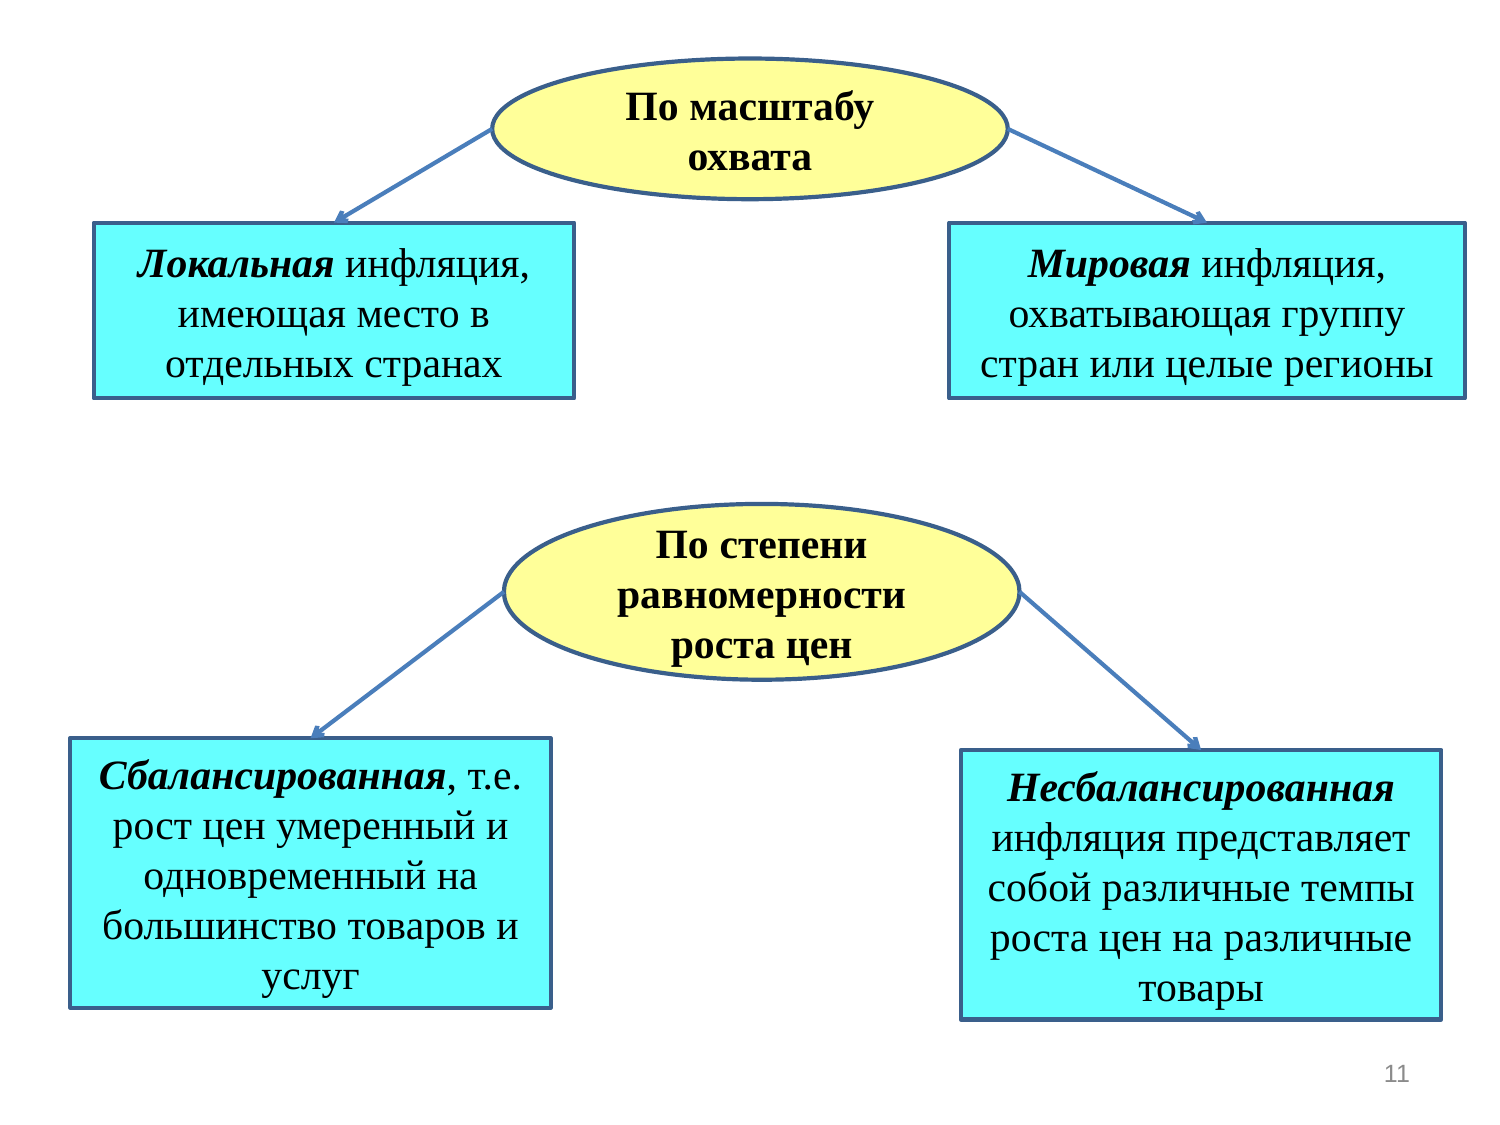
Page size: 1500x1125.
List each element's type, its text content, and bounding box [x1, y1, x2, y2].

text_box Несбалансированная инфляция представляет собой различные темпы роста цен на различные товары [959, 748, 1443, 1022]
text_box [1007, 128, 1208, 223]
text_box Локальная инфляция, имеющая место в отдельных странах [92, 221, 576, 400]
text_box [1019, 591, 1202, 751]
text_box По степени равномерности роста цен [501, 501, 1022, 682]
text_box По масштабу охвата [490, 56, 1010, 202]
text_box Мировая инфляция, охватывающая группу стран или целые регионы [947, 221, 1467, 400]
text_box Сбалансированная, т.е. рост цен умеренный и одновременный на большинство товаров и услуг [68, 736, 553, 1010]
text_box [310, 591, 505, 739]
slide_number 11 [1074, 1042, 1425, 1103]
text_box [333, 128, 493, 223]
